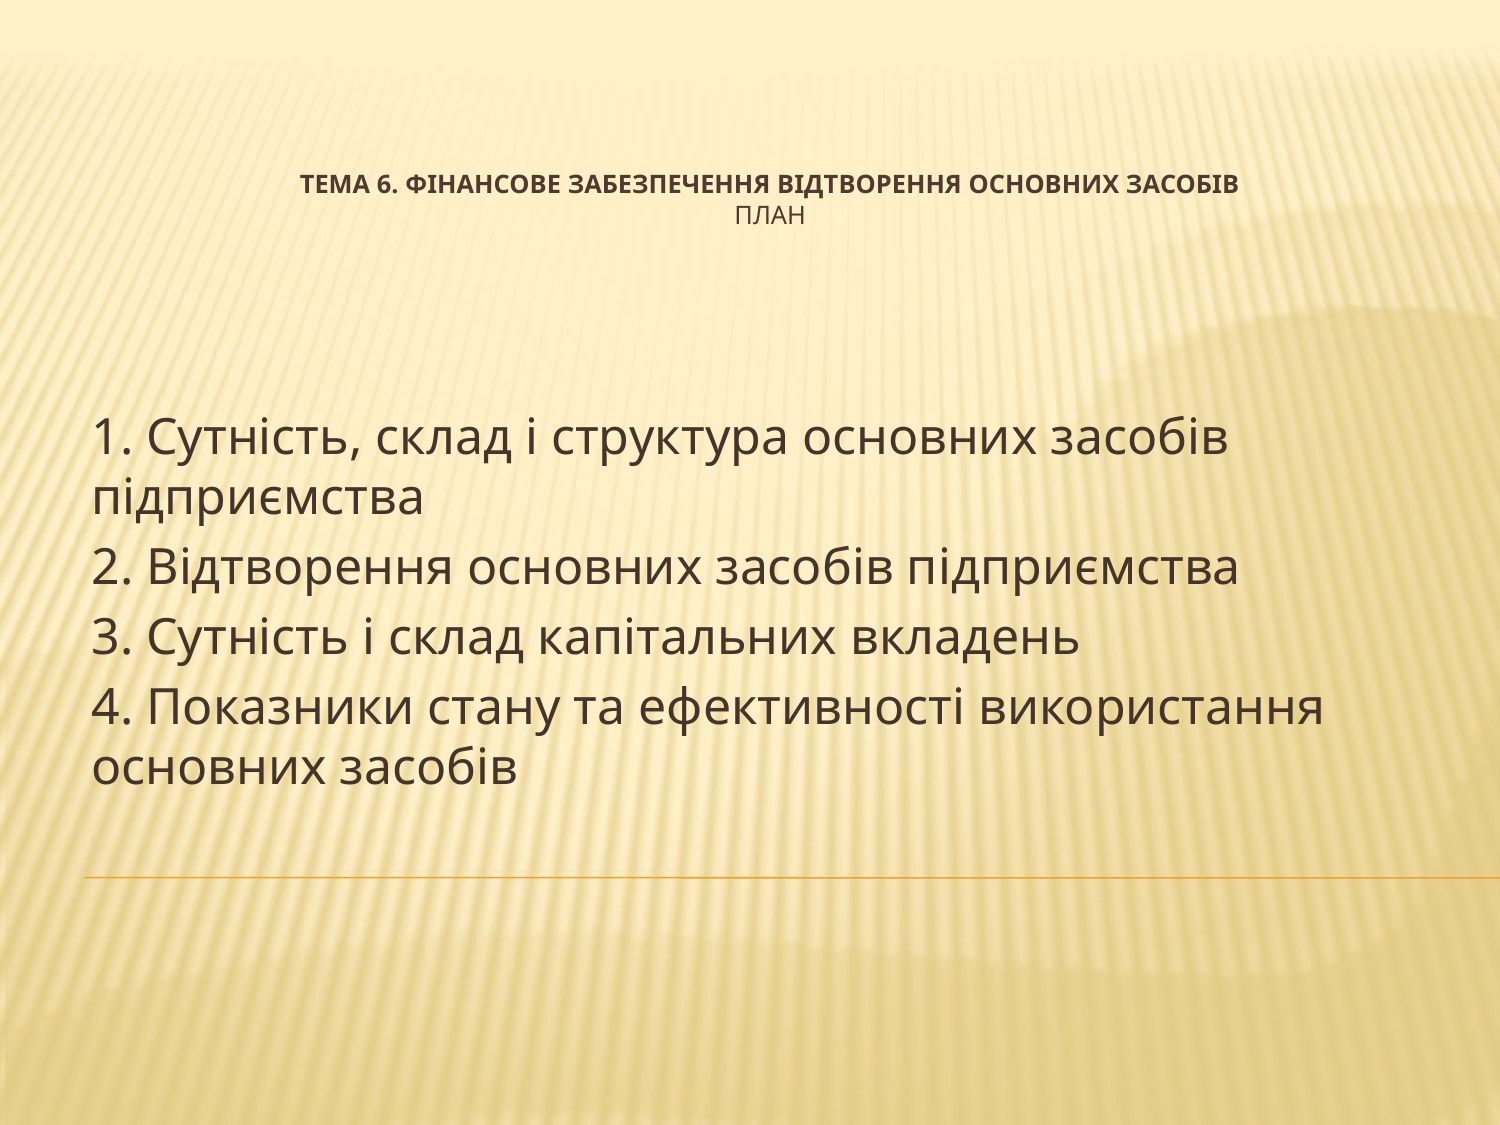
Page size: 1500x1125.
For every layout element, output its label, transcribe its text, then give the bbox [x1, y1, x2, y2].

subtitle 1. Сутність, склад і структура основних засобів підприємства 2. Відтворення основних засобів підприємства 3. Сутність і склад капітальних вкладень 4. Показники стану та ефективності використання основних засобів [76, 527, 1465, 855]
title Тема 6. Фінансове забезпечення відтворення основних засобів План [76, 160, 1465, 362]
